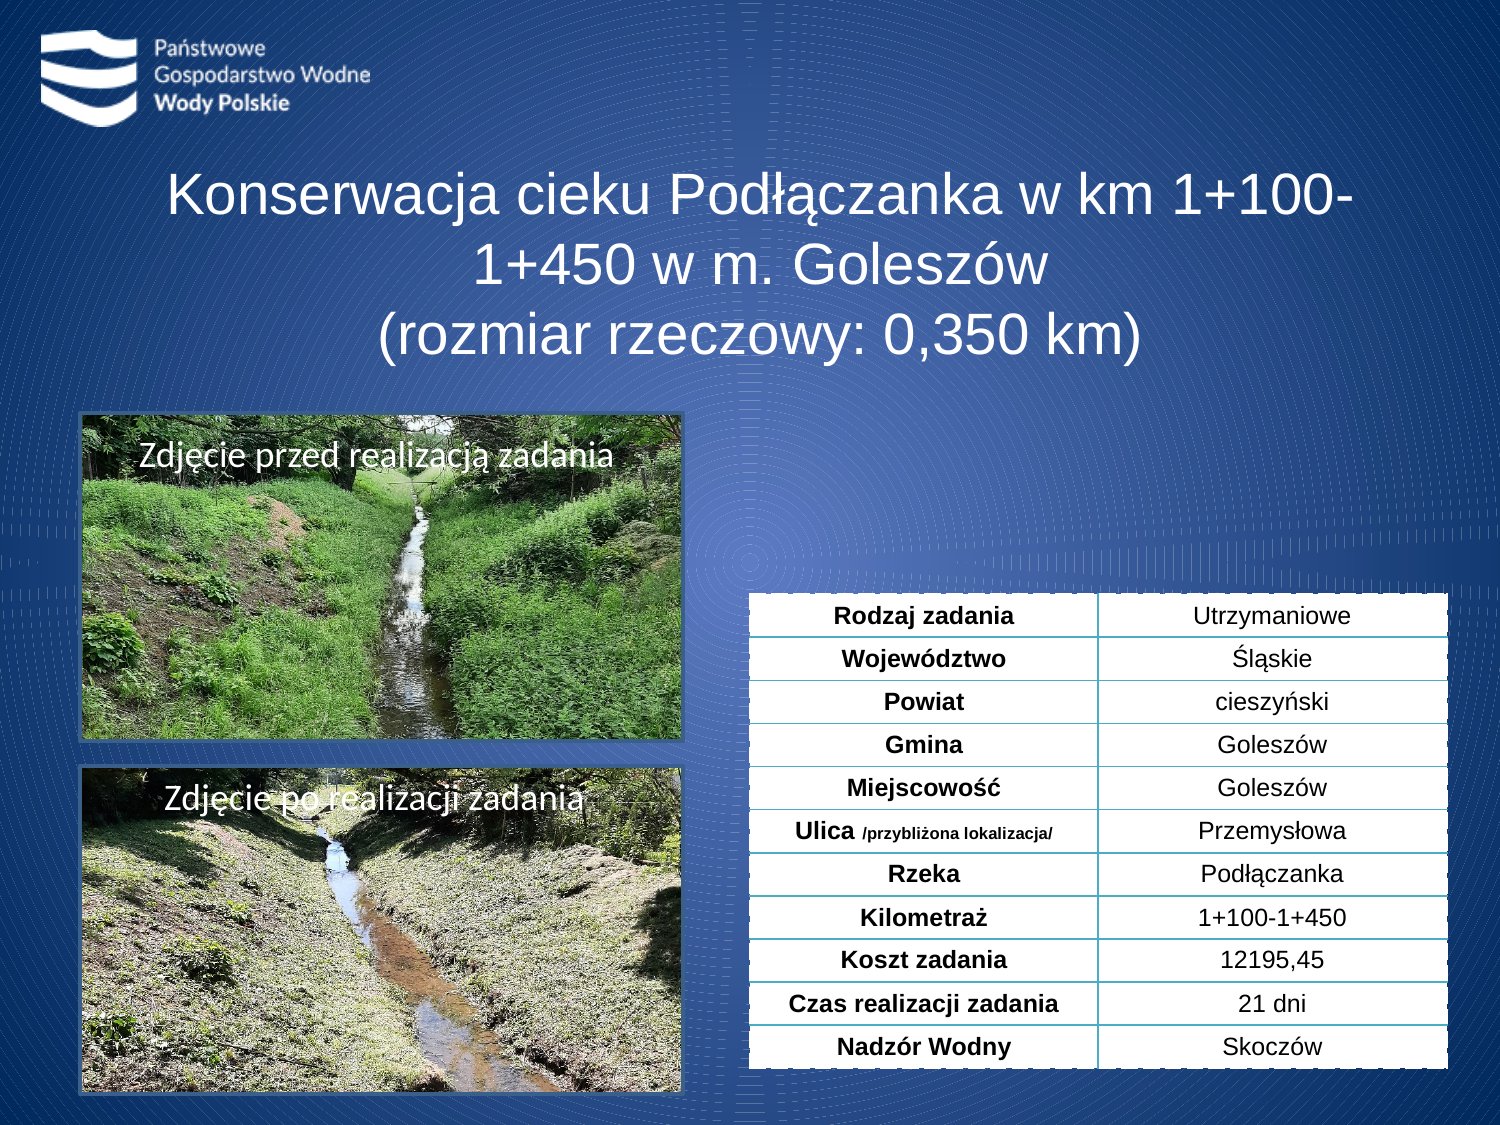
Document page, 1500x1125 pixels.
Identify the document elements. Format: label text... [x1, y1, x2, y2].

text_box Zdjęcie przed realizacją zadania [123, 423, 691, 483]
table_header Utrzymaniowe [1099, 594, 1447, 636]
text_box Konserwacja cieku Podłączanka w km 1+100-1+450 w m. Goleszów (rozmiar rzeczowy: 0,350 km) [77, 148, 1444, 374]
text_box Zdjęcie po realizacji zadania [149, 765, 717, 826]
table_cell Przemysłowa [1099, 810, 1447, 852]
table_cell Miejscowość [750, 767, 1097, 809]
text_box [78, 411, 685, 743]
table_cell 1+100-1+450 [1099, 897, 1447, 938]
table_cell Rzeka [750, 854, 1097, 895]
table_cell Koszt zadania [750, 940, 1097, 981]
table_cell Gmina [750, 724, 1097, 766]
picture [40, 30, 370, 127]
table_cell Ulica /przybliżona lokalizacja/ [750, 810, 1097, 852]
table_cell 12195,45 [1099, 940, 1447, 981]
table_cell Skoczów [1099, 1026, 1447, 1068]
table_cell Czas realizacji zadania [750, 983, 1097, 1024]
table_cell Nadzór Wodny [750, 1026, 1097, 1068]
table_cell cieszyński [1099, 681, 1447, 723]
table_cell Śląskie [1099, 638, 1447, 680]
table_header Rodzaj zadania [750, 594, 1097, 636]
table_cell Kilometraż [750, 897, 1097, 938]
table_cell 21 dni [1099, 983, 1447, 1024]
table_cell Goleszów [1099, 724, 1447, 766]
table_cell Powiat [750, 681, 1097, 723]
table_cell Goleszów [1099, 767, 1447, 809]
text_box [78, 764, 685, 1096]
table_cell Województwo [750, 638, 1097, 680]
table_cell Podłączanka [1099, 854, 1447, 895]
